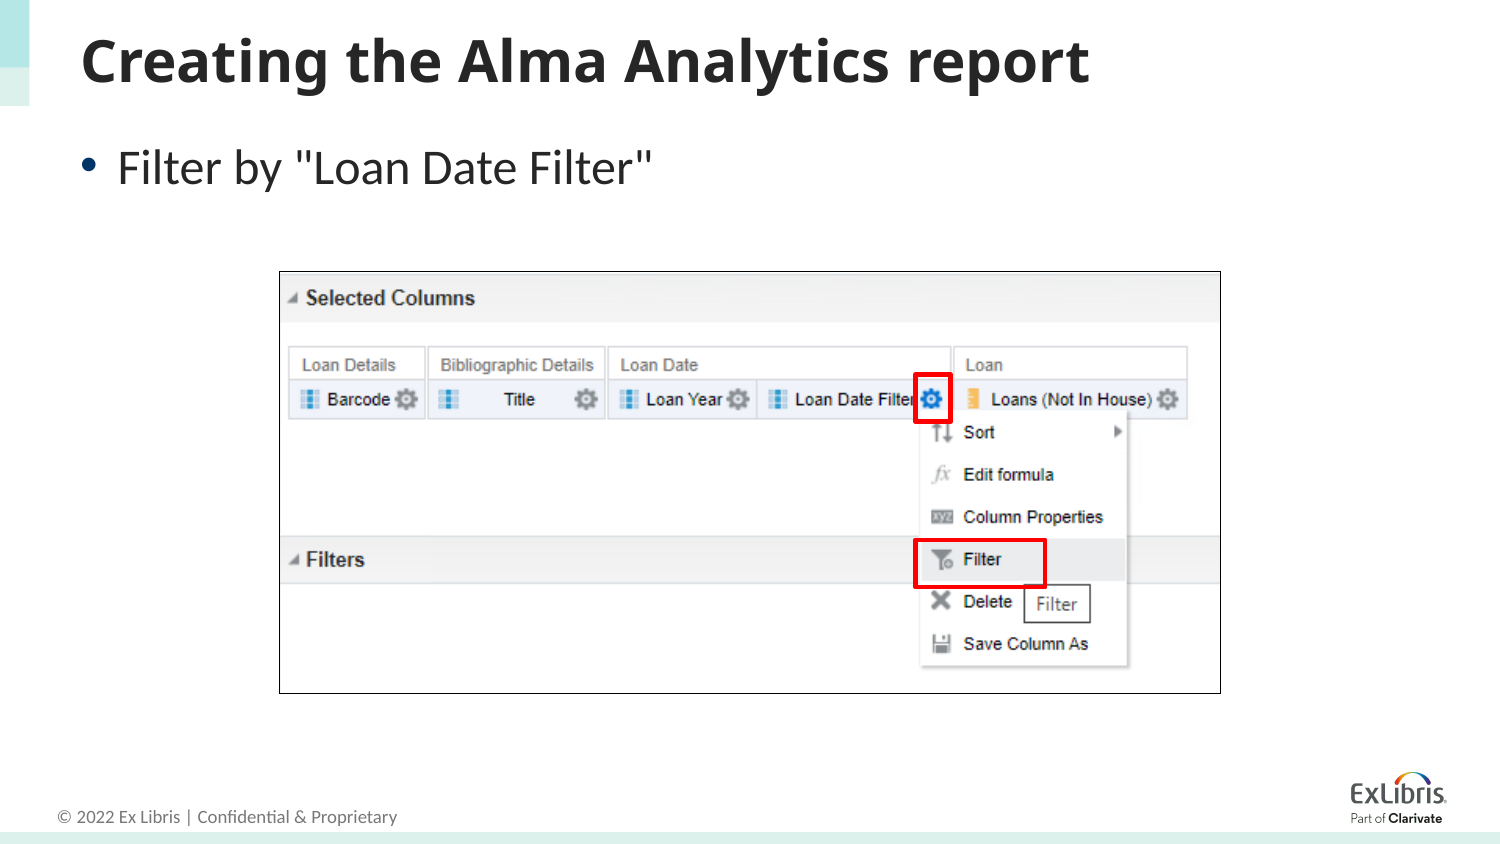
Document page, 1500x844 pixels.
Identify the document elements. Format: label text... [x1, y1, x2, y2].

picture [1351, 772, 1447, 823]
list Filter by "Loan Date Filter" [64, 126, 1447, 765]
picture [279, 271, 1221, 694]
title Creating the Alma Analytics report [64, 11, 1447, 107]
